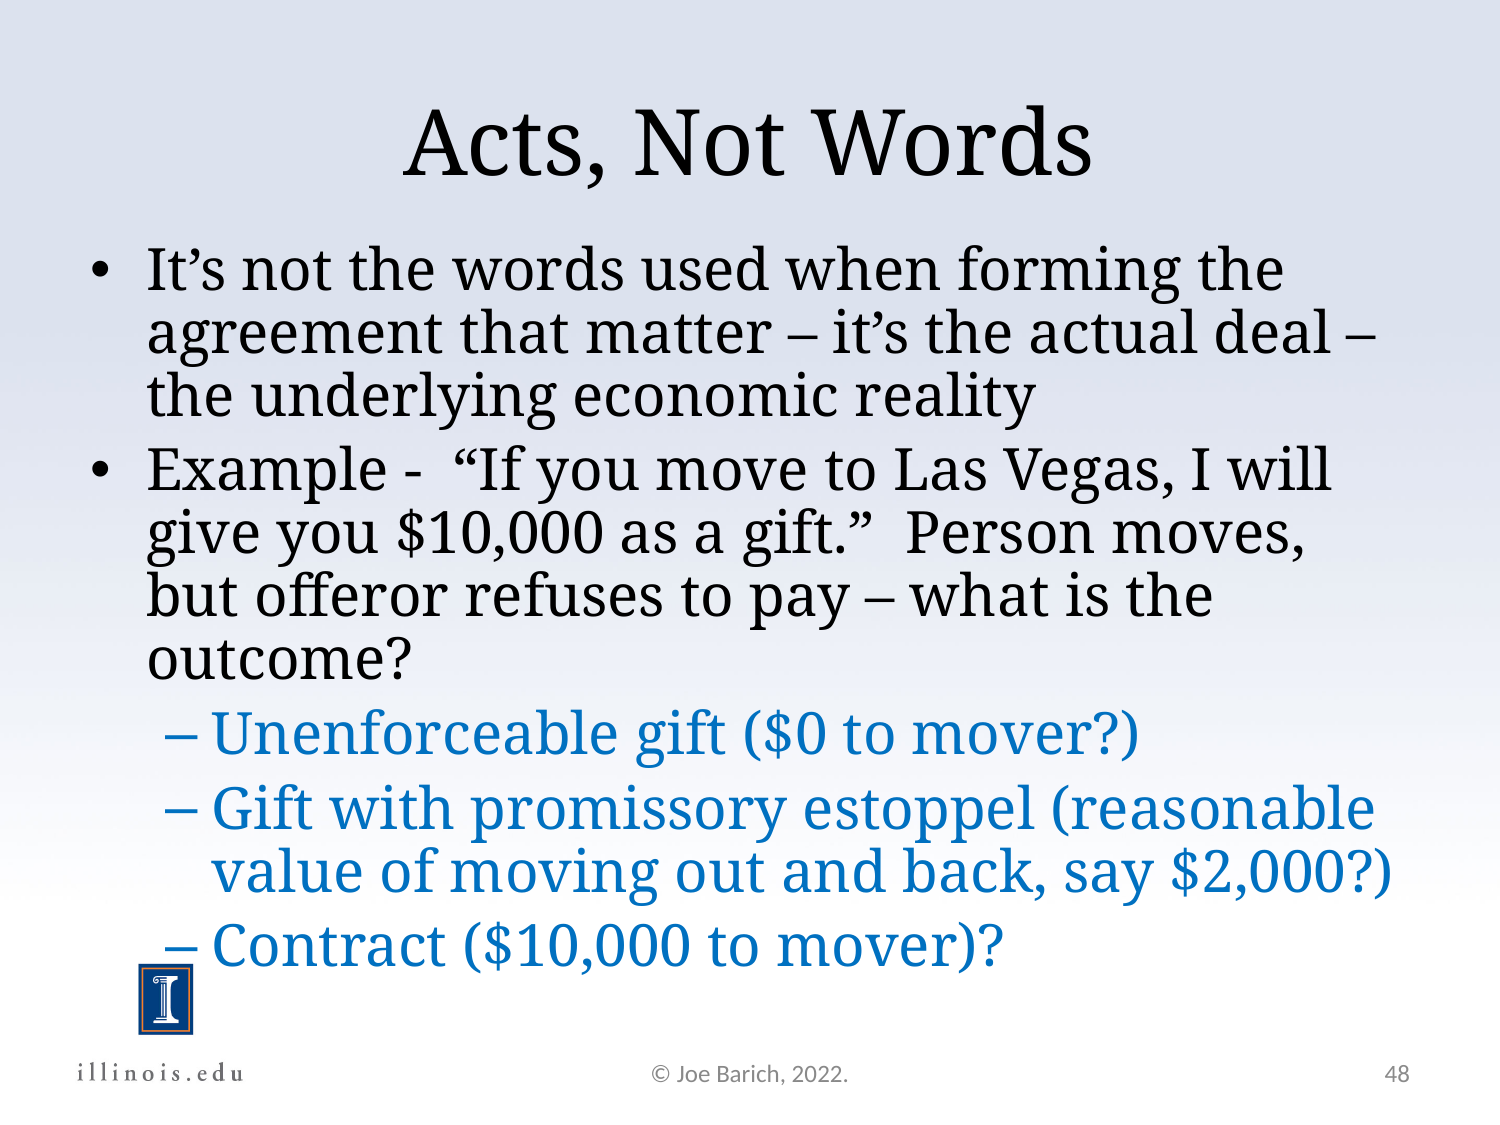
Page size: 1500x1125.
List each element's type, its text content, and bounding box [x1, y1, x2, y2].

picture [0, 0, 1500, 1125]
footer © Joe Barich, 2022. [512, 1042, 988, 1103]
title Acts, Not Words [74, 44, 1426, 232]
list It’s not the words used when forming the agreement that matter – it’s the actual deal – the underlying economic reality Example - “If you move to Las Vegas, I will give you $10,000 as a gift.” Person moves, but offeror refuses to pay – what is the outcome? Unenforceable gift ($0 to mover?) Gift with promissory estoppel (reasonable value of moving out and back, say $2,000?) Contract ($10,000 to mover)? [74, 232, 1426, 921]
slide_number 48 [1074, 1042, 1425, 1103]
